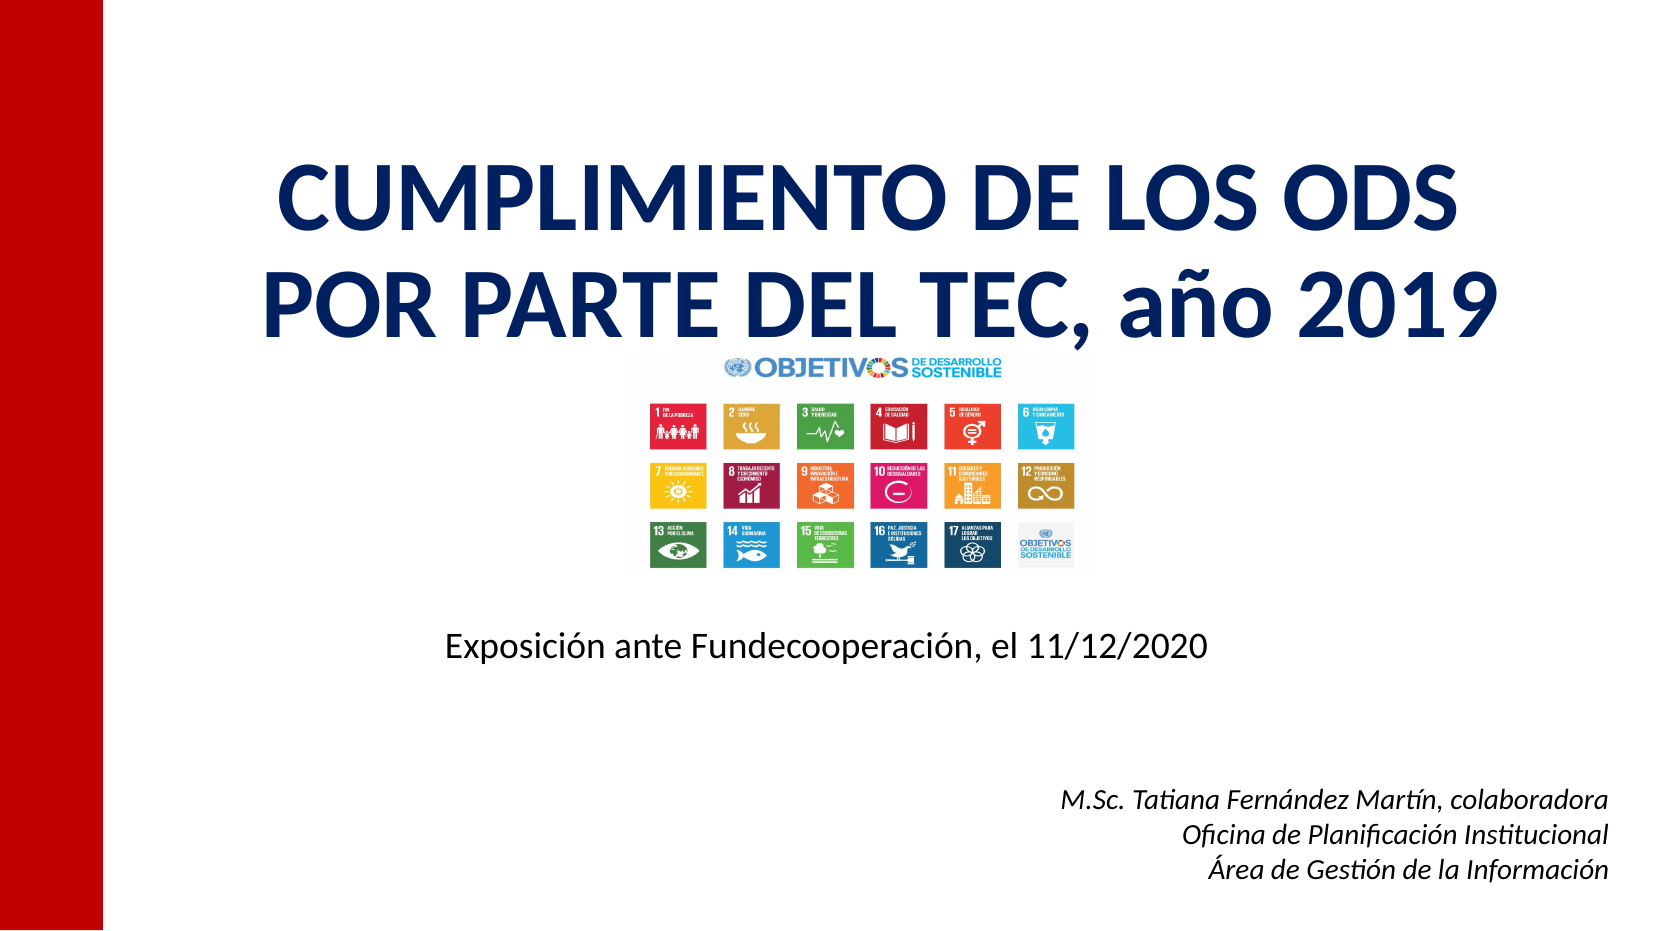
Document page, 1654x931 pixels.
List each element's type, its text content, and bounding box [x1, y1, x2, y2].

title CUMPLIMIENTO DE LOS ODS POR PARTE DEL TEC, año 2019 [136, 115, 1625, 388]
picture [627, 355, 1095, 575]
text_box Exposición ante Fundecooperación, el 11/12/2020 [430, 613, 1301, 674]
text_box M.Sc. Tatiana Fernández Martín, colaboradora Oficina de Planificación Institucional Área de Gestión de la Información [911, 773, 1625, 897]
text_box [0, 0, 103, 931]
